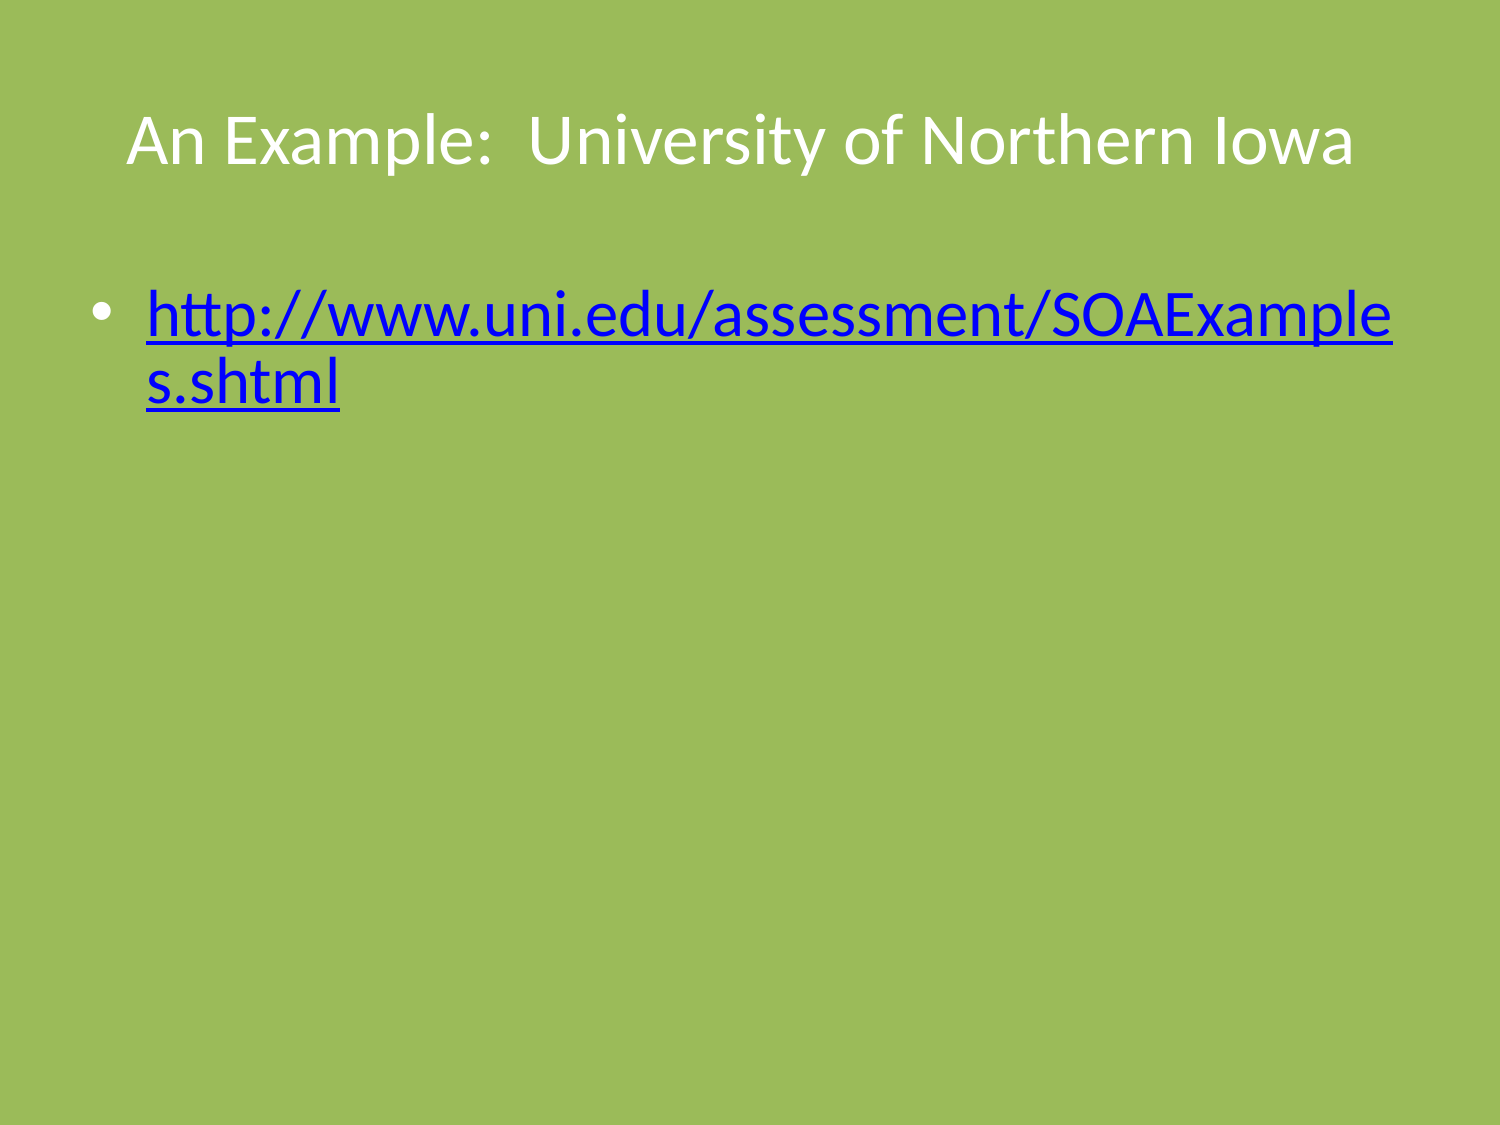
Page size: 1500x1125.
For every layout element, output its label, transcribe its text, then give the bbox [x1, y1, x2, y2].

list http://www.uni.edu/assessment/SOAExamples.shtml [75, 262, 1425, 1005]
title An Example: University of Northern Iowa [75, 45, 1425, 225]
